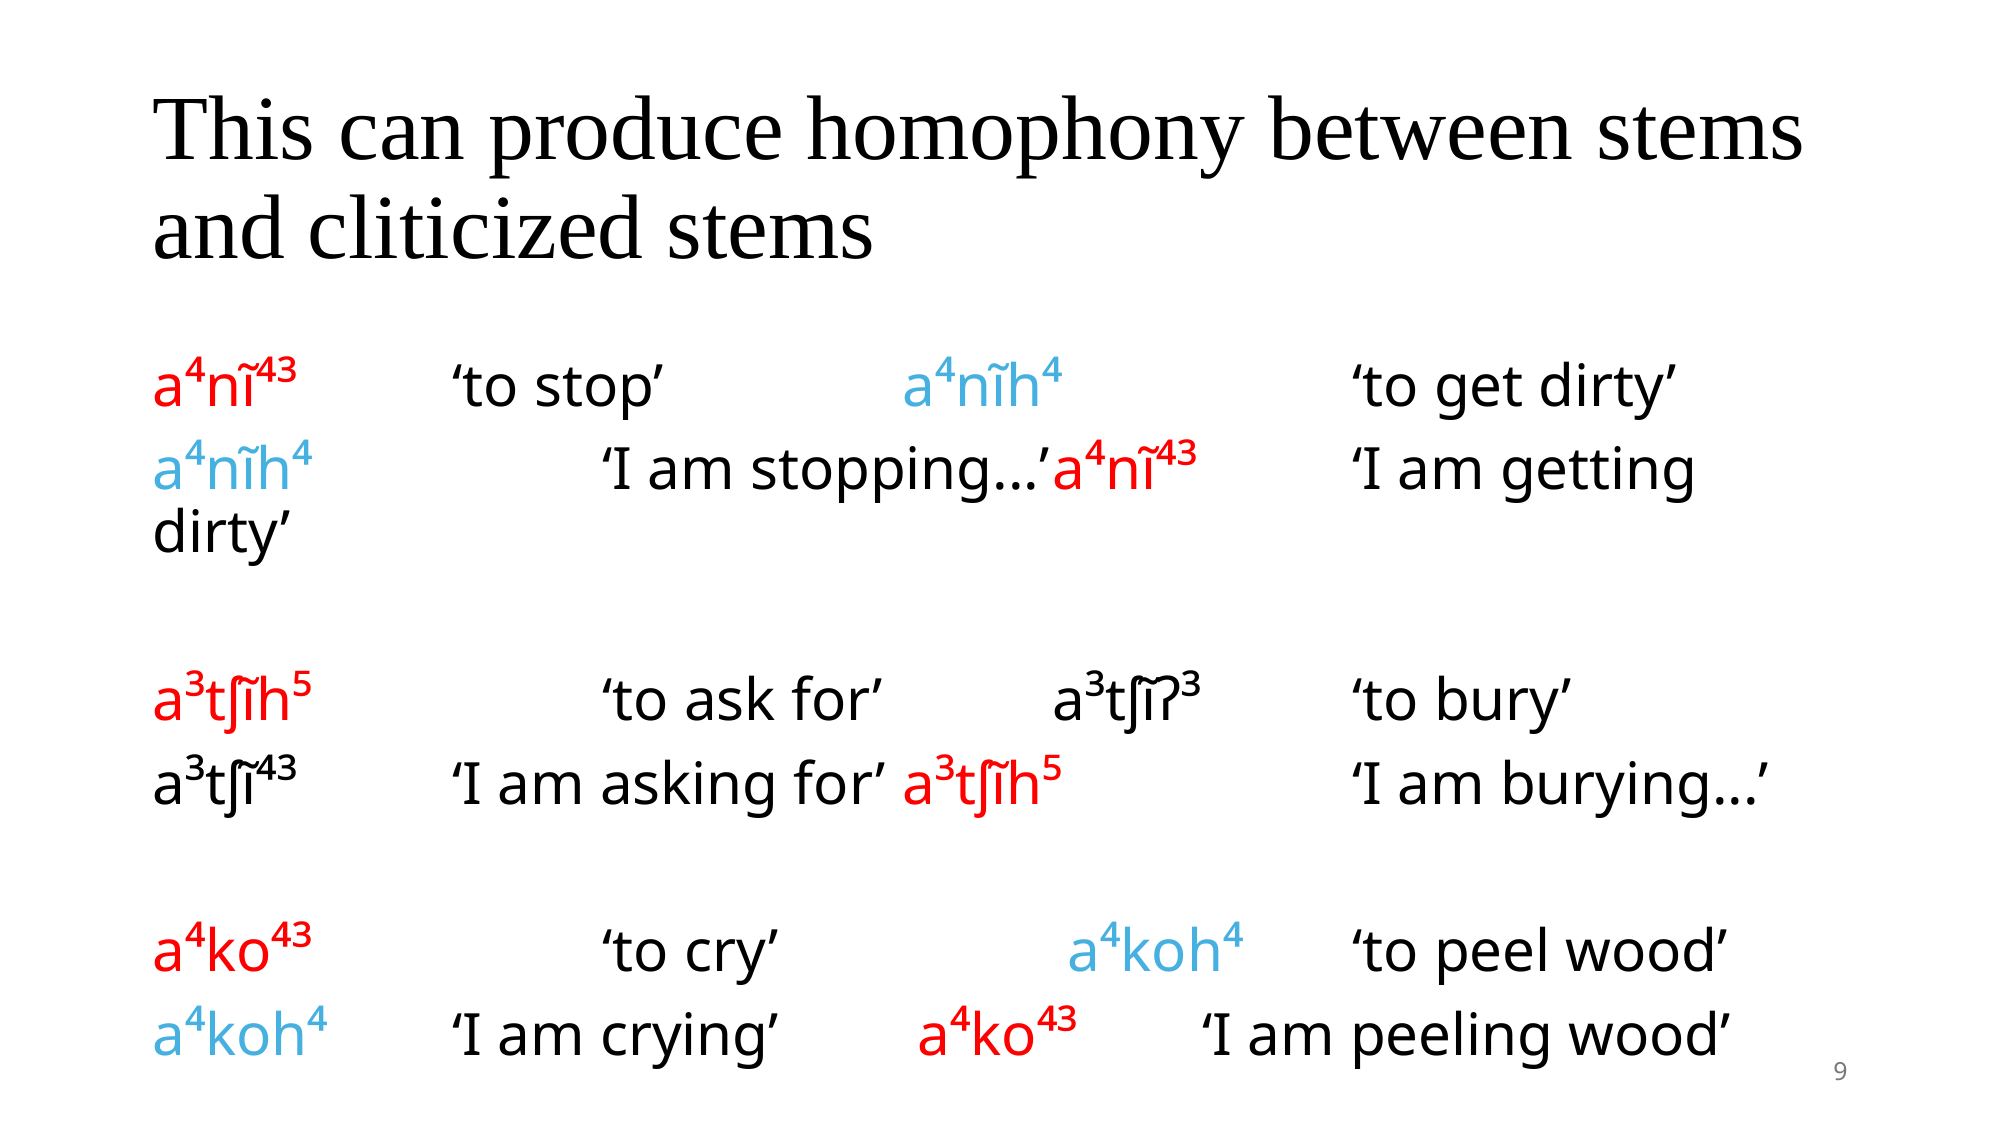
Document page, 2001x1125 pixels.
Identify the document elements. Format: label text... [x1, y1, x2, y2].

title This can produce homophony between stems and cliticized stems [137, 59, 1863, 300]
list a⁴nĩ⁴³ ‘to stop’ a⁴nĩh⁴ ‘to get dirty’ a⁴nĩh⁴ ‘I am stopping...’ a⁴nĩ⁴³ ‘I am getting dirty’ a³tʃĩh⁵ ‘to ask for’ a³tʃĩʔ³ ‘to bury’ a³tʃĩ⁴³ ‘I am asking for’ a³tʃĩh⁵ ‘I am burying...’ a⁴ko⁴³ ‘to cry’ a⁴koh⁴ ‘to peel wood’ a⁴koh⁴ ‘I am crying’ a⁴ko⁴³ ‘I am peeling wood’ [137, 348, 1863, 1014]
slide_number 9 [1412, 1042, 1863, 1103]
